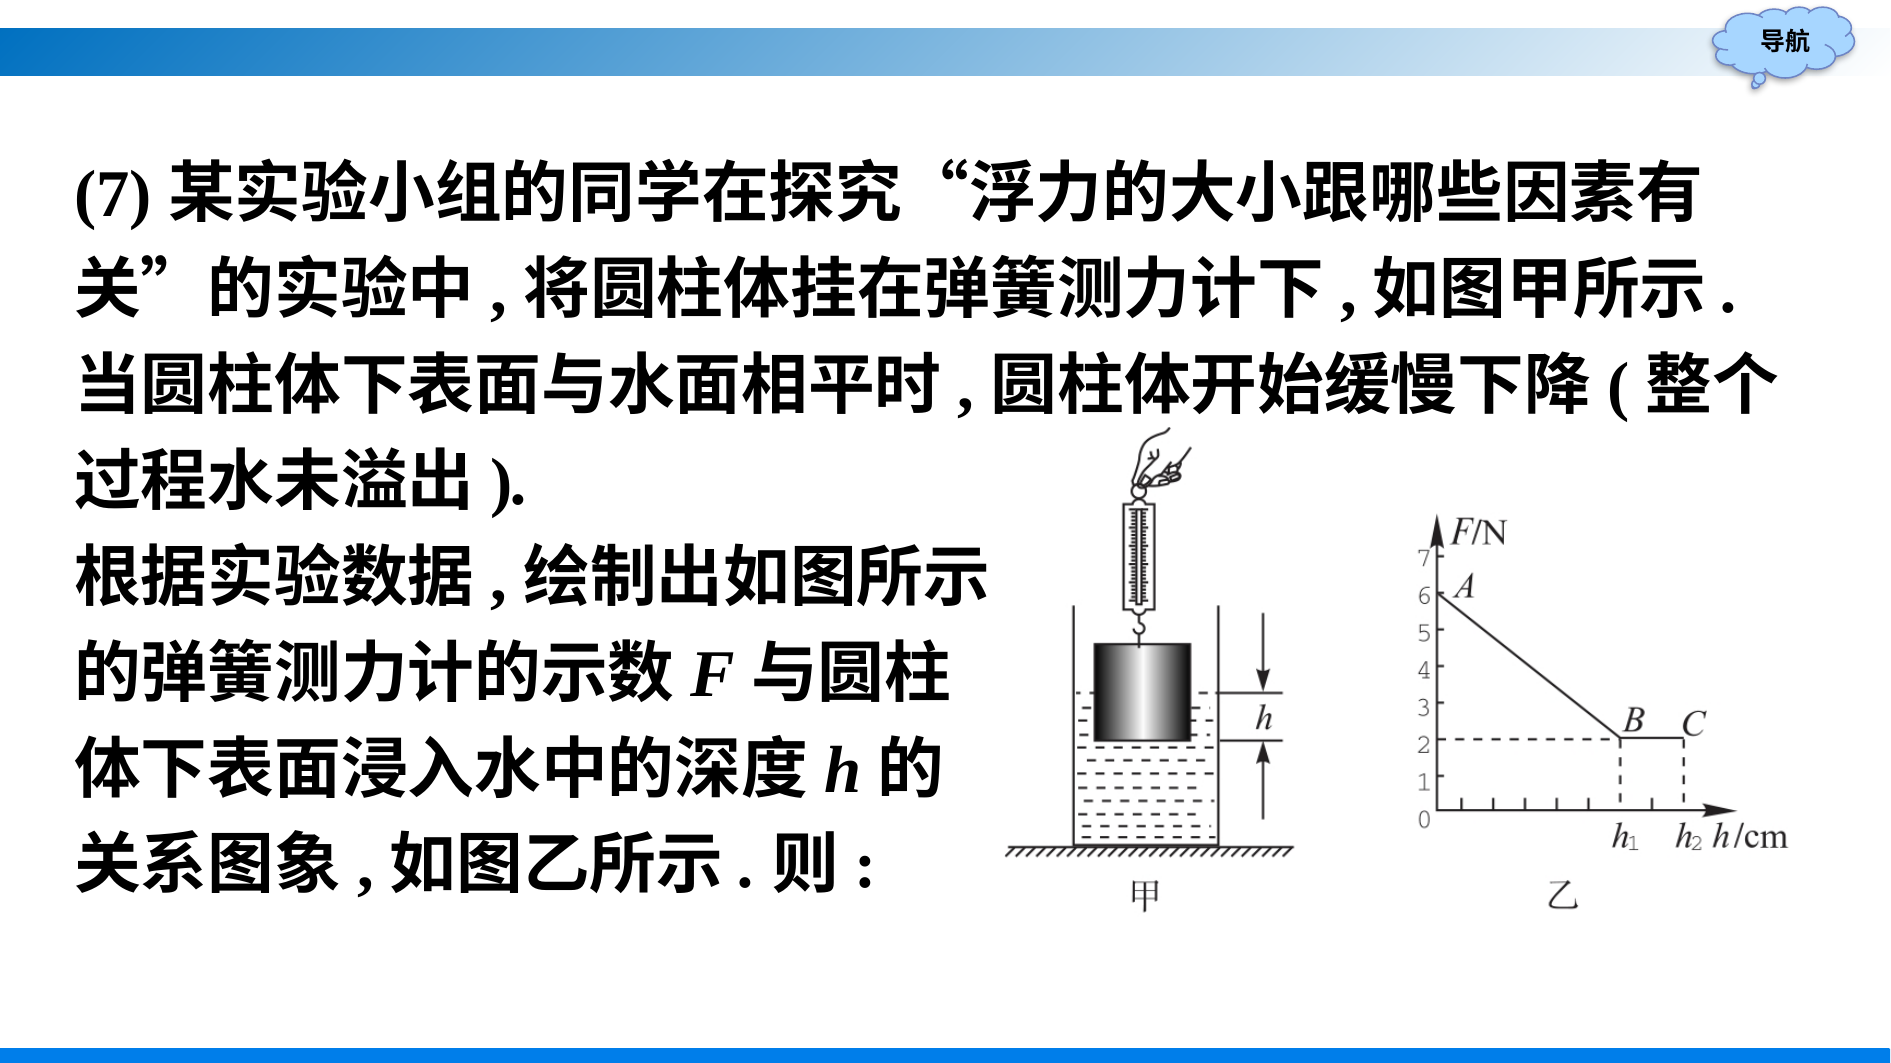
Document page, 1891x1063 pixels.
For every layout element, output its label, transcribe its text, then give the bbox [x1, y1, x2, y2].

picture [1003, 425, 1792, 917]
text_box (7)某实验小组的同学在探究“浮力的大小跟哪些因素有关”的实验中,将圆柱体挂在弹簧测力计下,如图甲所示.当圆柱体下表面与水面相平时,圆柱体开始缓慢下降(整个过程水未溢出). 根据实验数据,绘制出如图所示 的弹簧测力计的示数F与圆柱 体下表面浸入水中的深度h的 关系图象,如图乙所示.则: [59, 126, 1833, 909]
